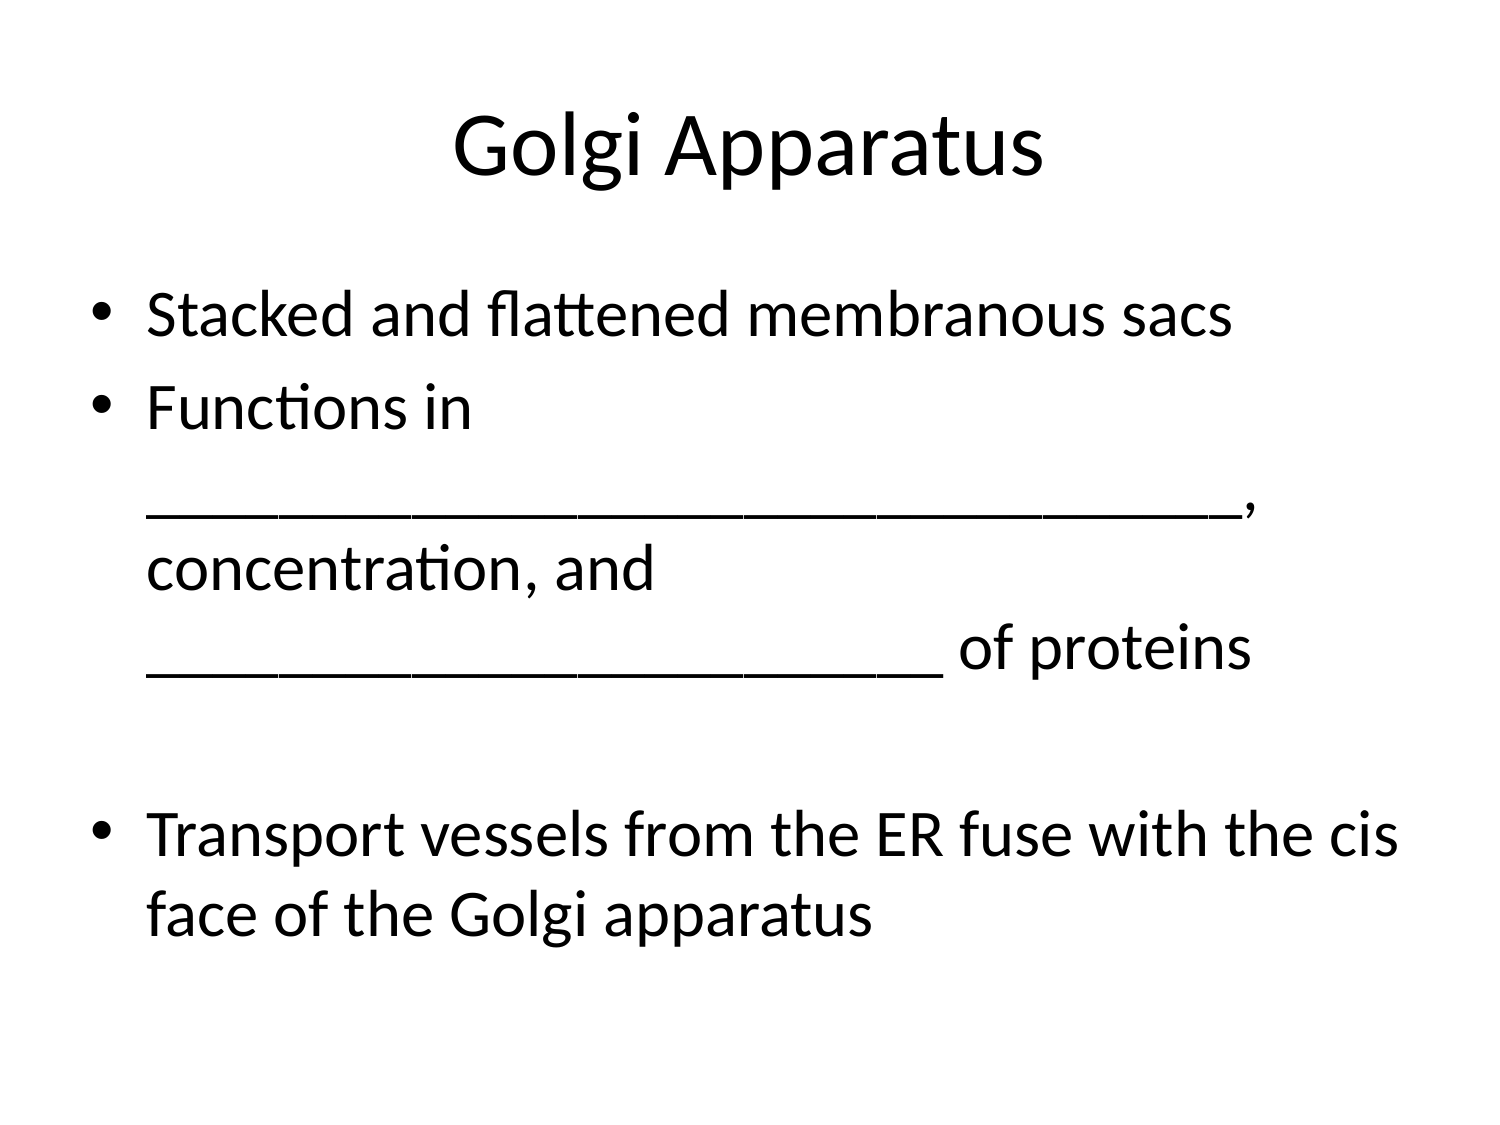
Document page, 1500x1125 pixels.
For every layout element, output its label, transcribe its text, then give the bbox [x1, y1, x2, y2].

title Golgi Apparatus [75, 45, 1425, 233]
list Stacked and flattened membranous sacs Functions in _________________________________, concentration, and ________________________ of proteins Transport vessels from the ER fuse with the cis face of the Golgi apparatus [75, 262, 1425, 1005]
